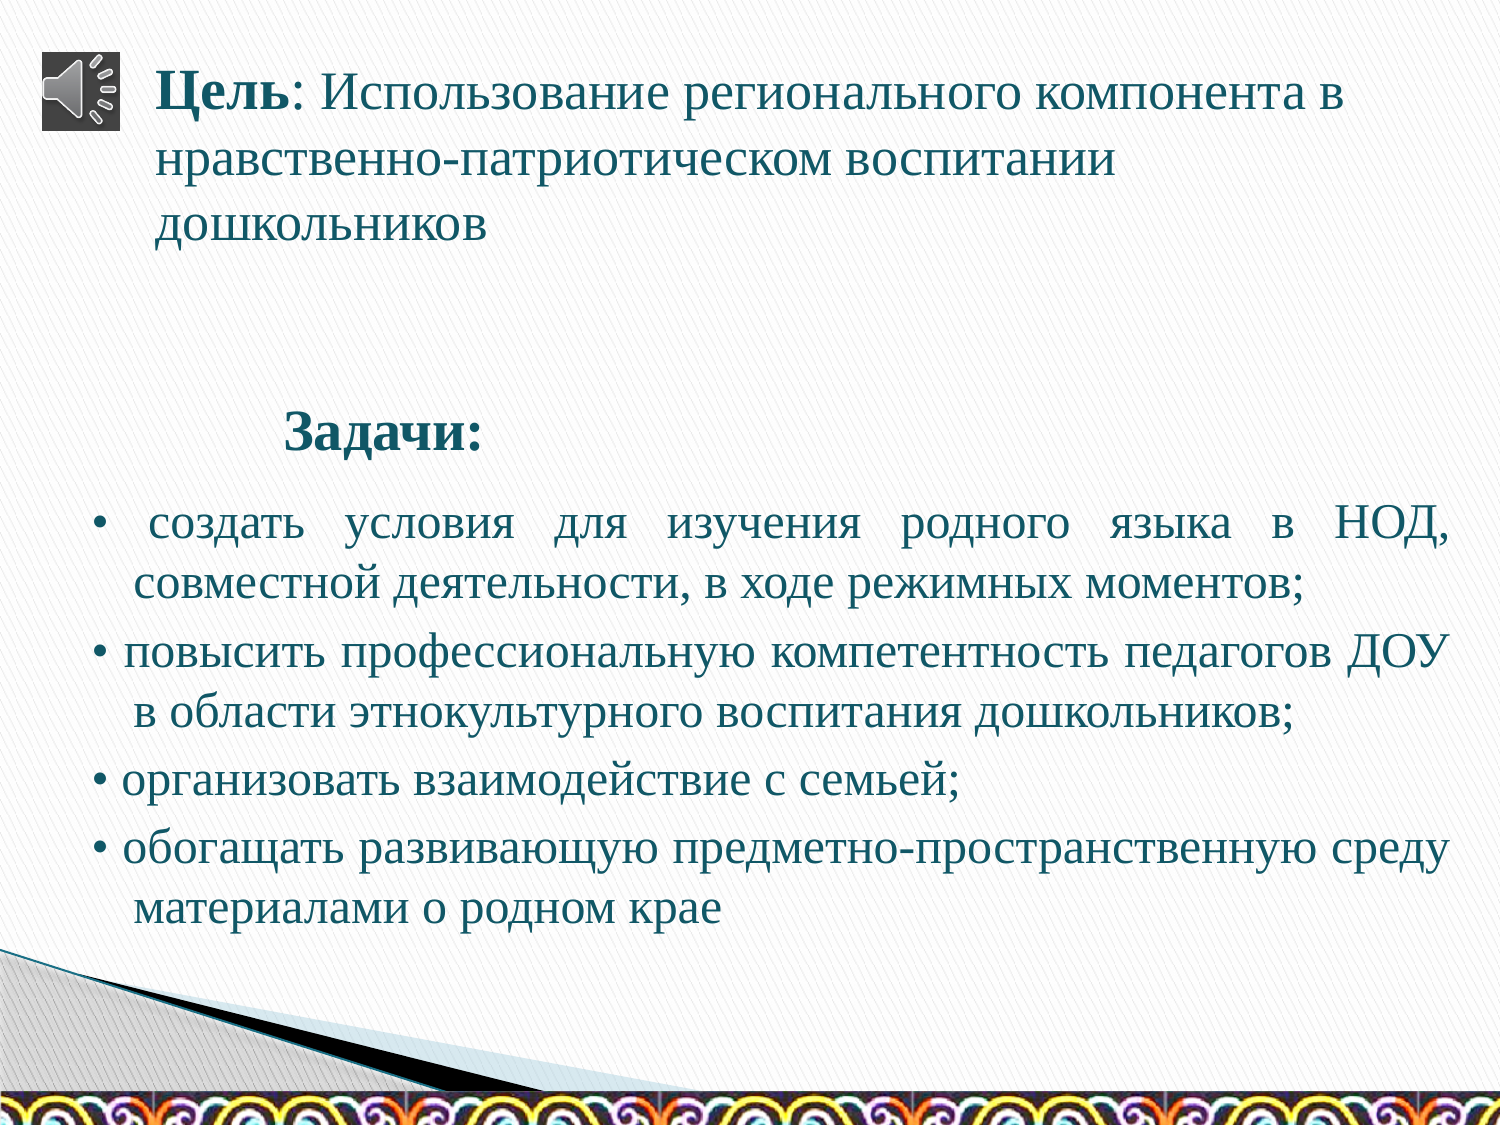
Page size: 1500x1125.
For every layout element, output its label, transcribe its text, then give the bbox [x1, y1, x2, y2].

list Задачи: • создать условия для изучения родного языка в НОД, совместной деятельности, в ходе режимных моментов; • повысить профессиональную компетентность педагогов ДОУ в области этнокультурного воспитания дошкольников; • организовать взаимодействие с семьей; • обогащать развивающую предметно-пространственную среду материалами о родном крае [58, 292, 1466, 997]
picture [40, 51, 122, 132]
title Цель: Использование регионального компонента в нравственно-патриотическом воспитании дошкольников [140, 46, 1466, 256]
picture [0, 1091, 1500, 1125]
